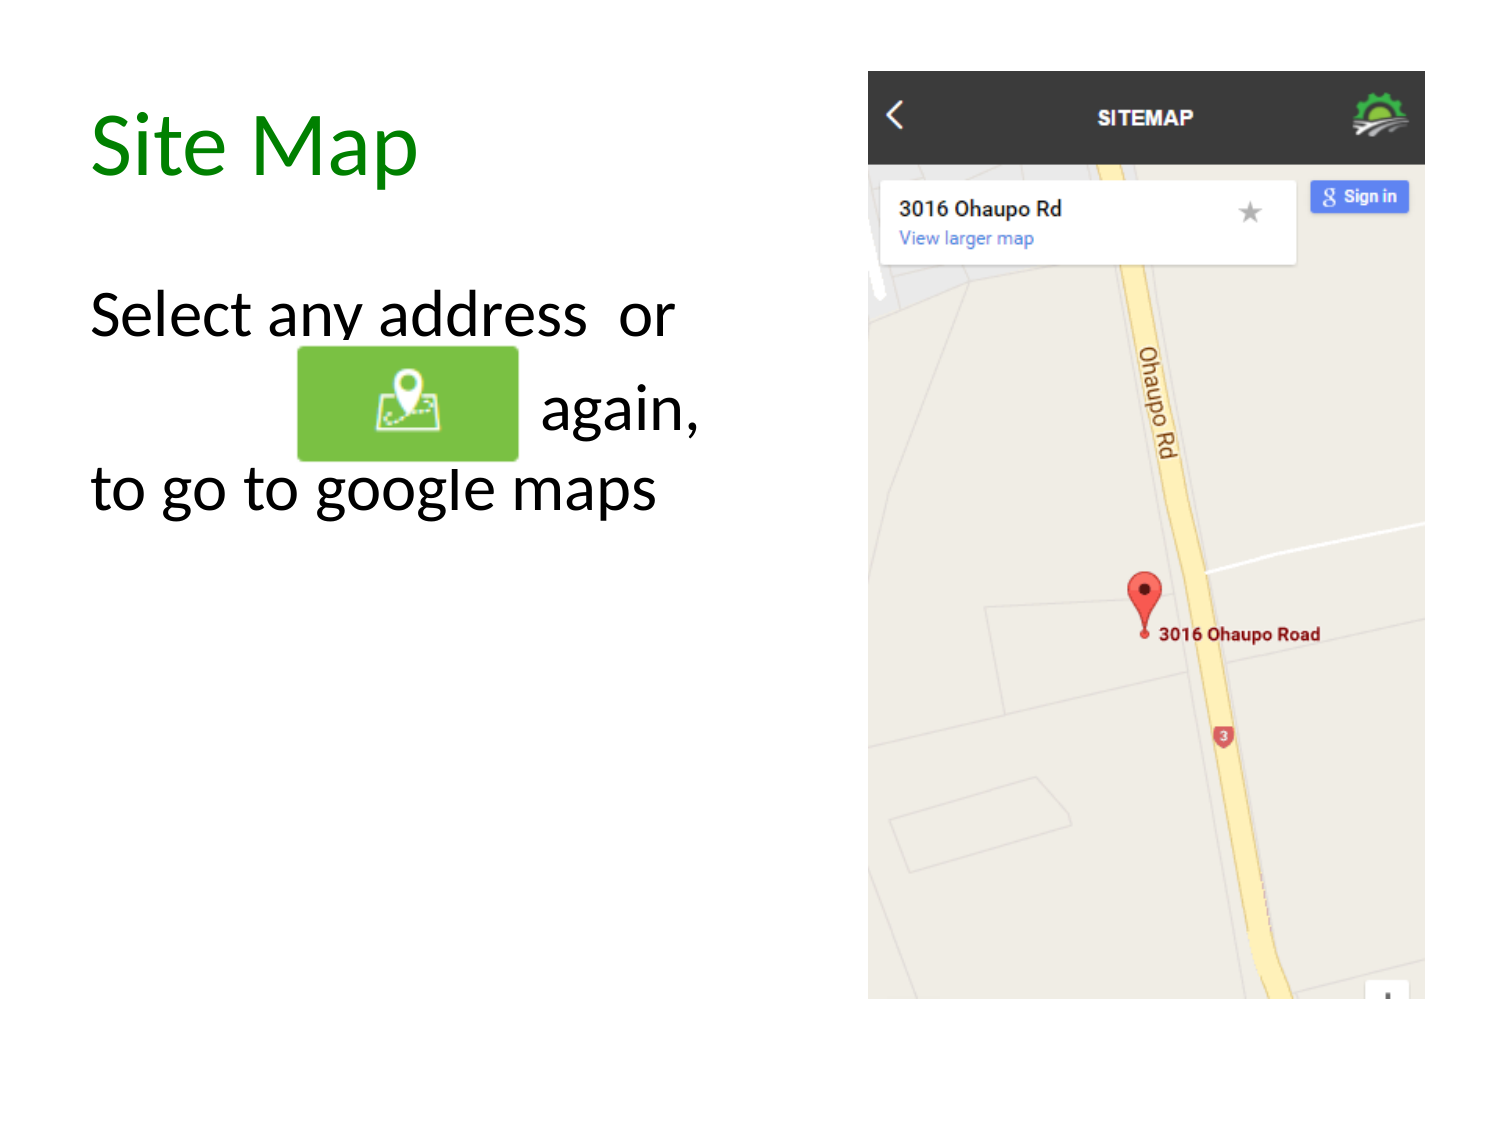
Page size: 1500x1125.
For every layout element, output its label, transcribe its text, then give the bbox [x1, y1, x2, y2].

list Select any address or again, to go to google maps [75, 262, 750, 1005]
title Site Map [75, 45, 1425, 233]
picture [288, 339, 526, 469]
picture [867, 71, 1425, 999]
